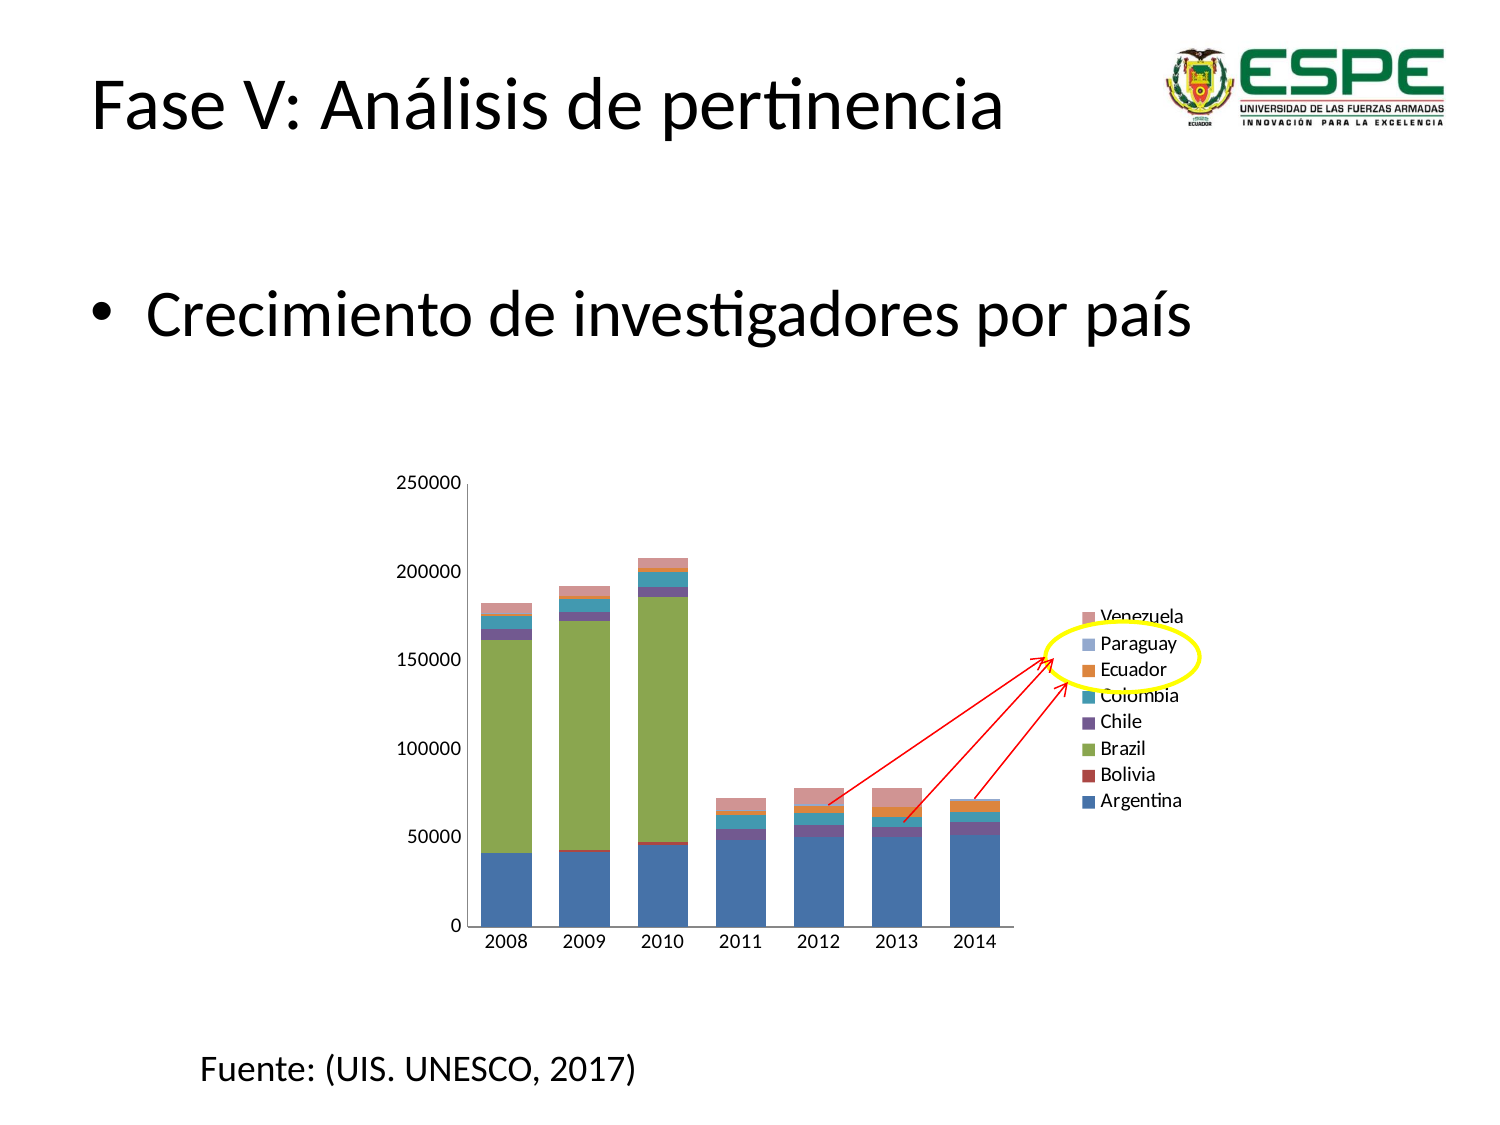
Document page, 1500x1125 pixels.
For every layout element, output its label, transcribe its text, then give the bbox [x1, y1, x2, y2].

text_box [903, 657, 1055, 823]
title Fase V: Análisis de pertinencia [76, 42, 1046, 157]
text_box Fuente: (UIS. UNESCO, 2017) [185, 1036, 652, 1097]
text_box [1060, 681, 1069, 799]
list Crecimiento de investigadores por país [75, 262, 1425, 1005]
picture [1163, 30, 1449, 138]
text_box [828, 656, 1046, 806]
chart [371, 444, 1208, 977]
